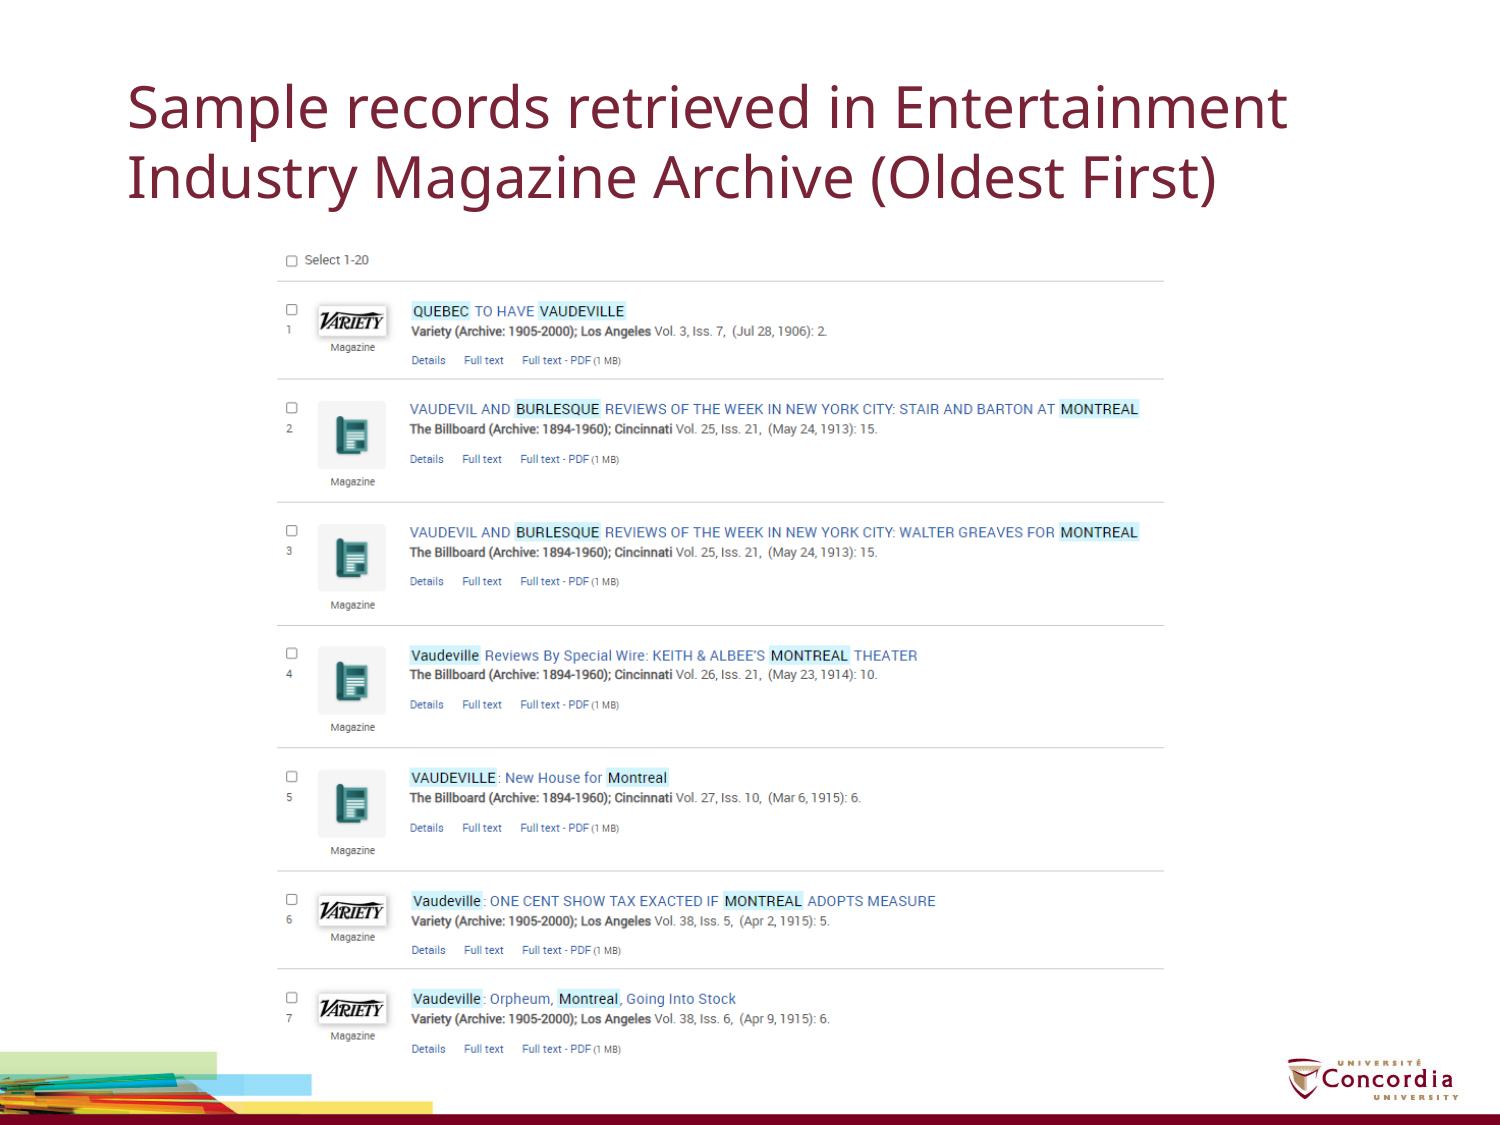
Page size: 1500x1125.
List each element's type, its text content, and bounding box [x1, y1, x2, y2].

picture [0, 0, 1500, 1125]
title Sample records retrieved in Entertainment Industry Magazine Archive (Oldest First) [112, 62, 1388, 250]
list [275, 243, 1164, 1063]
